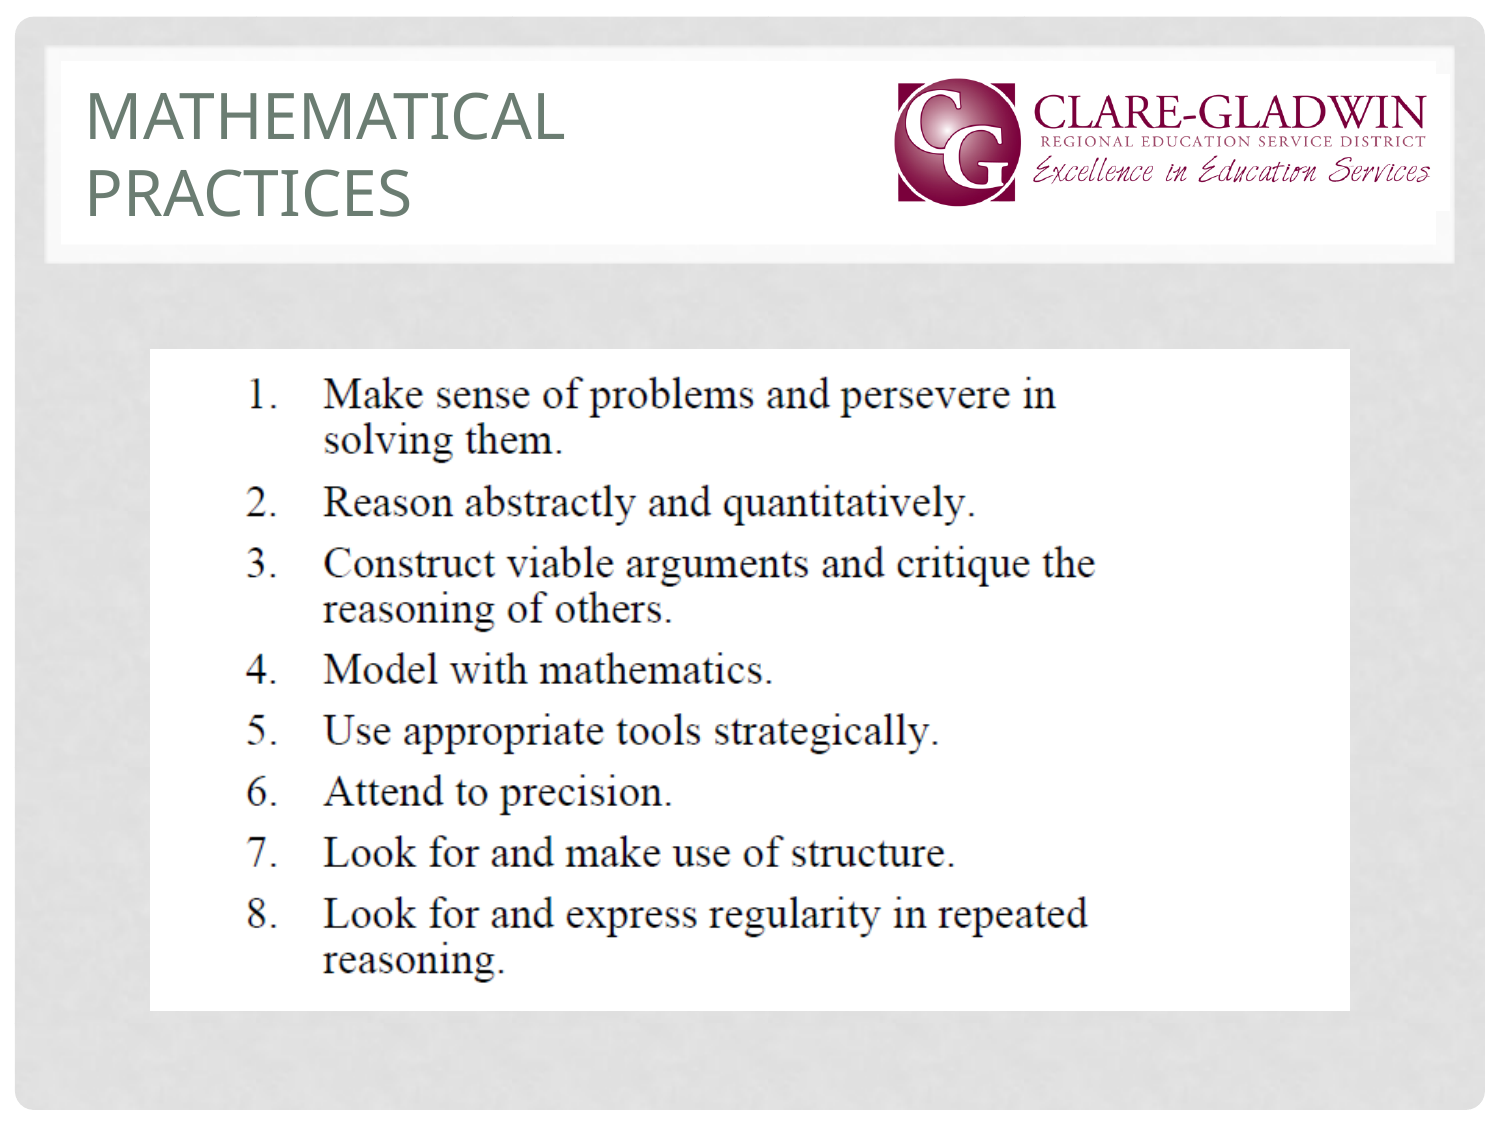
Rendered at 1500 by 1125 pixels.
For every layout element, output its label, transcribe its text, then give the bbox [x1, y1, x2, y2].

picture [149, 349, 1351, 1012]
title Mathematical Practices [69, 66, 1425, 238]
picture [874, 74, 1451, 212]
